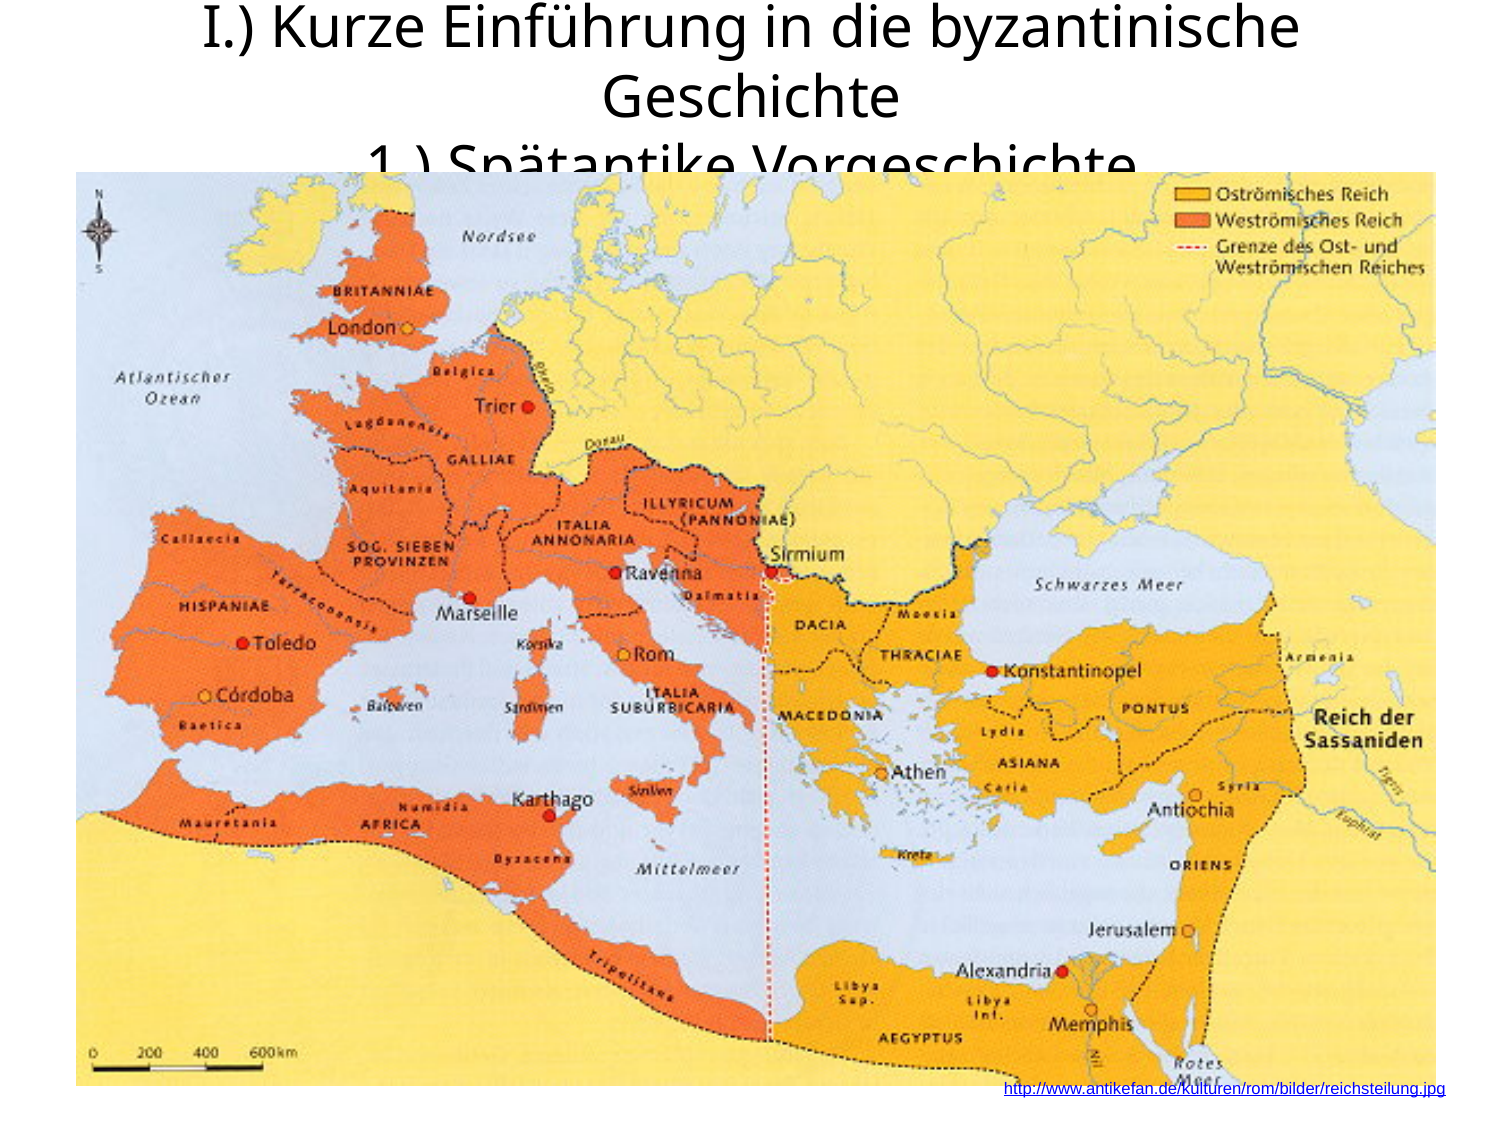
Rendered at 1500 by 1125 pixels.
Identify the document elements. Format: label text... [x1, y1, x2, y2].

picture [76, 172, 1436, 1086]
title I.) Kurze Einführung in die byzantinische Geschichte 1.) Spätantike Vorgeschichte [76, 0, 1428, 172]
text_box http://www.antikefan.de/kulturen/rom/bilder/reichsteilung.jpg [989, 1070, 1462, 1106]
